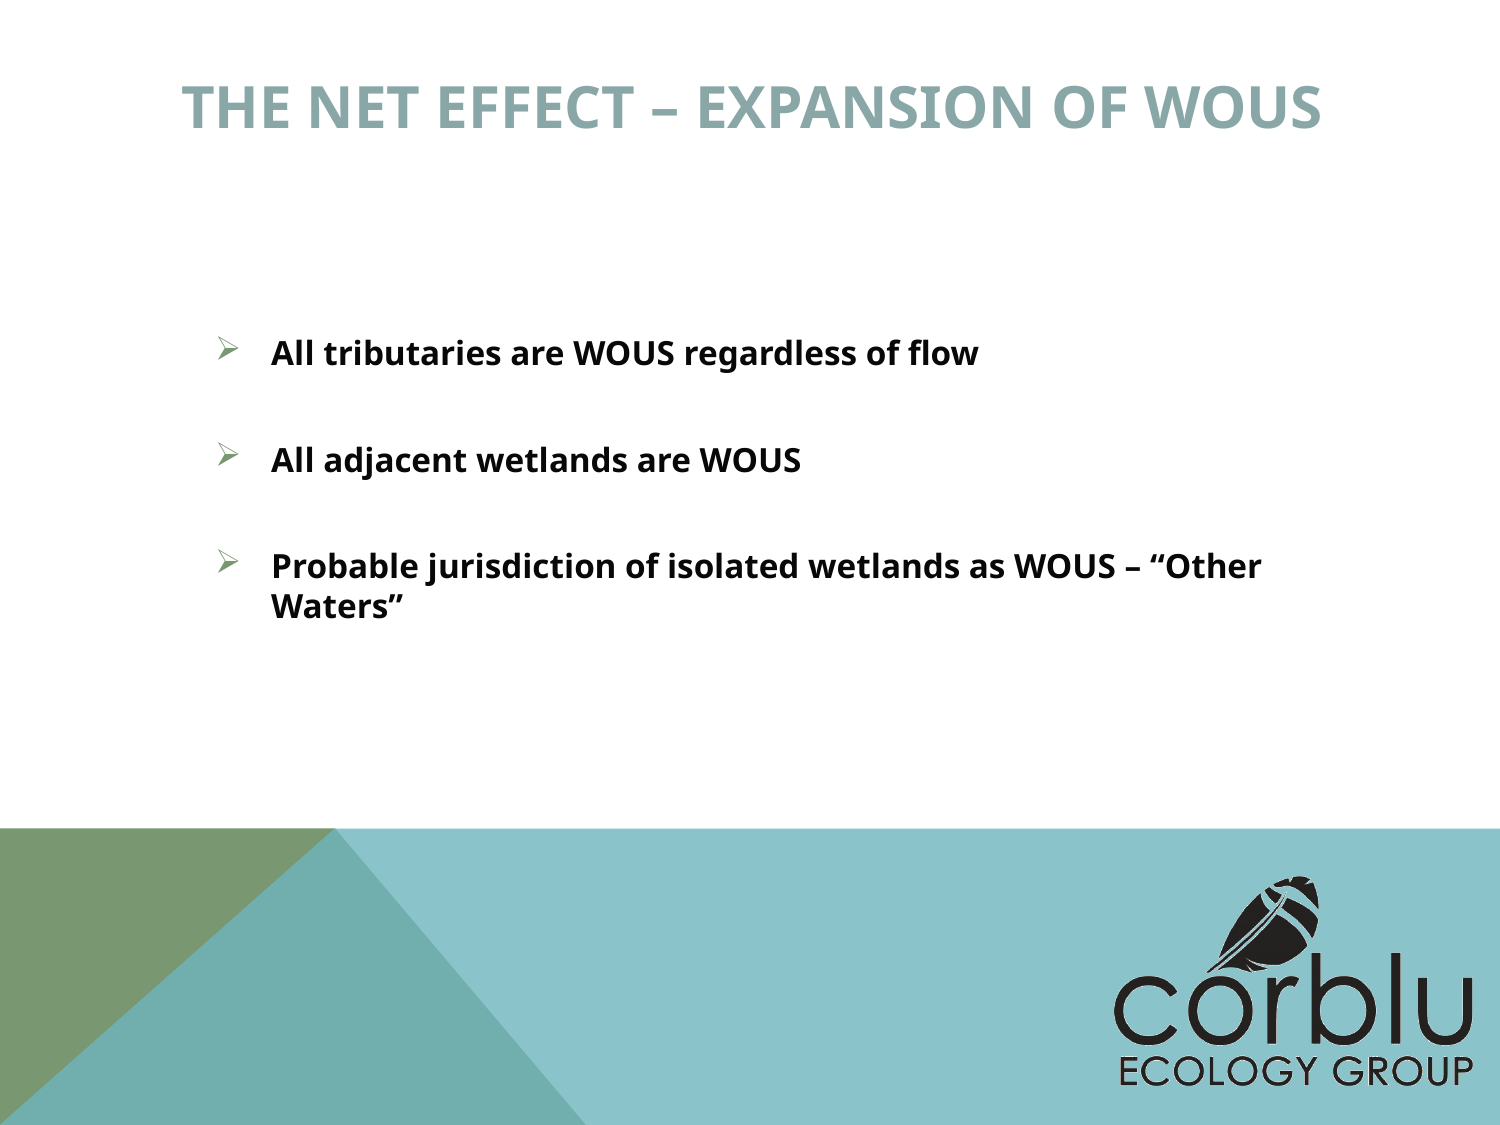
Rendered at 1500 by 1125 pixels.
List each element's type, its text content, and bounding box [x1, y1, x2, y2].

title The net effect – expansion of wous [135, 60, 1369, 150]
list All tributaries are WOUS regardless of flow All adjacent wetlands are WOUS Probable jurisdiction of isolated wetlands as WOUS – “Other Waters” [200, 324, 1388, 650]
picture [1111, 874, 1475, 1088]
